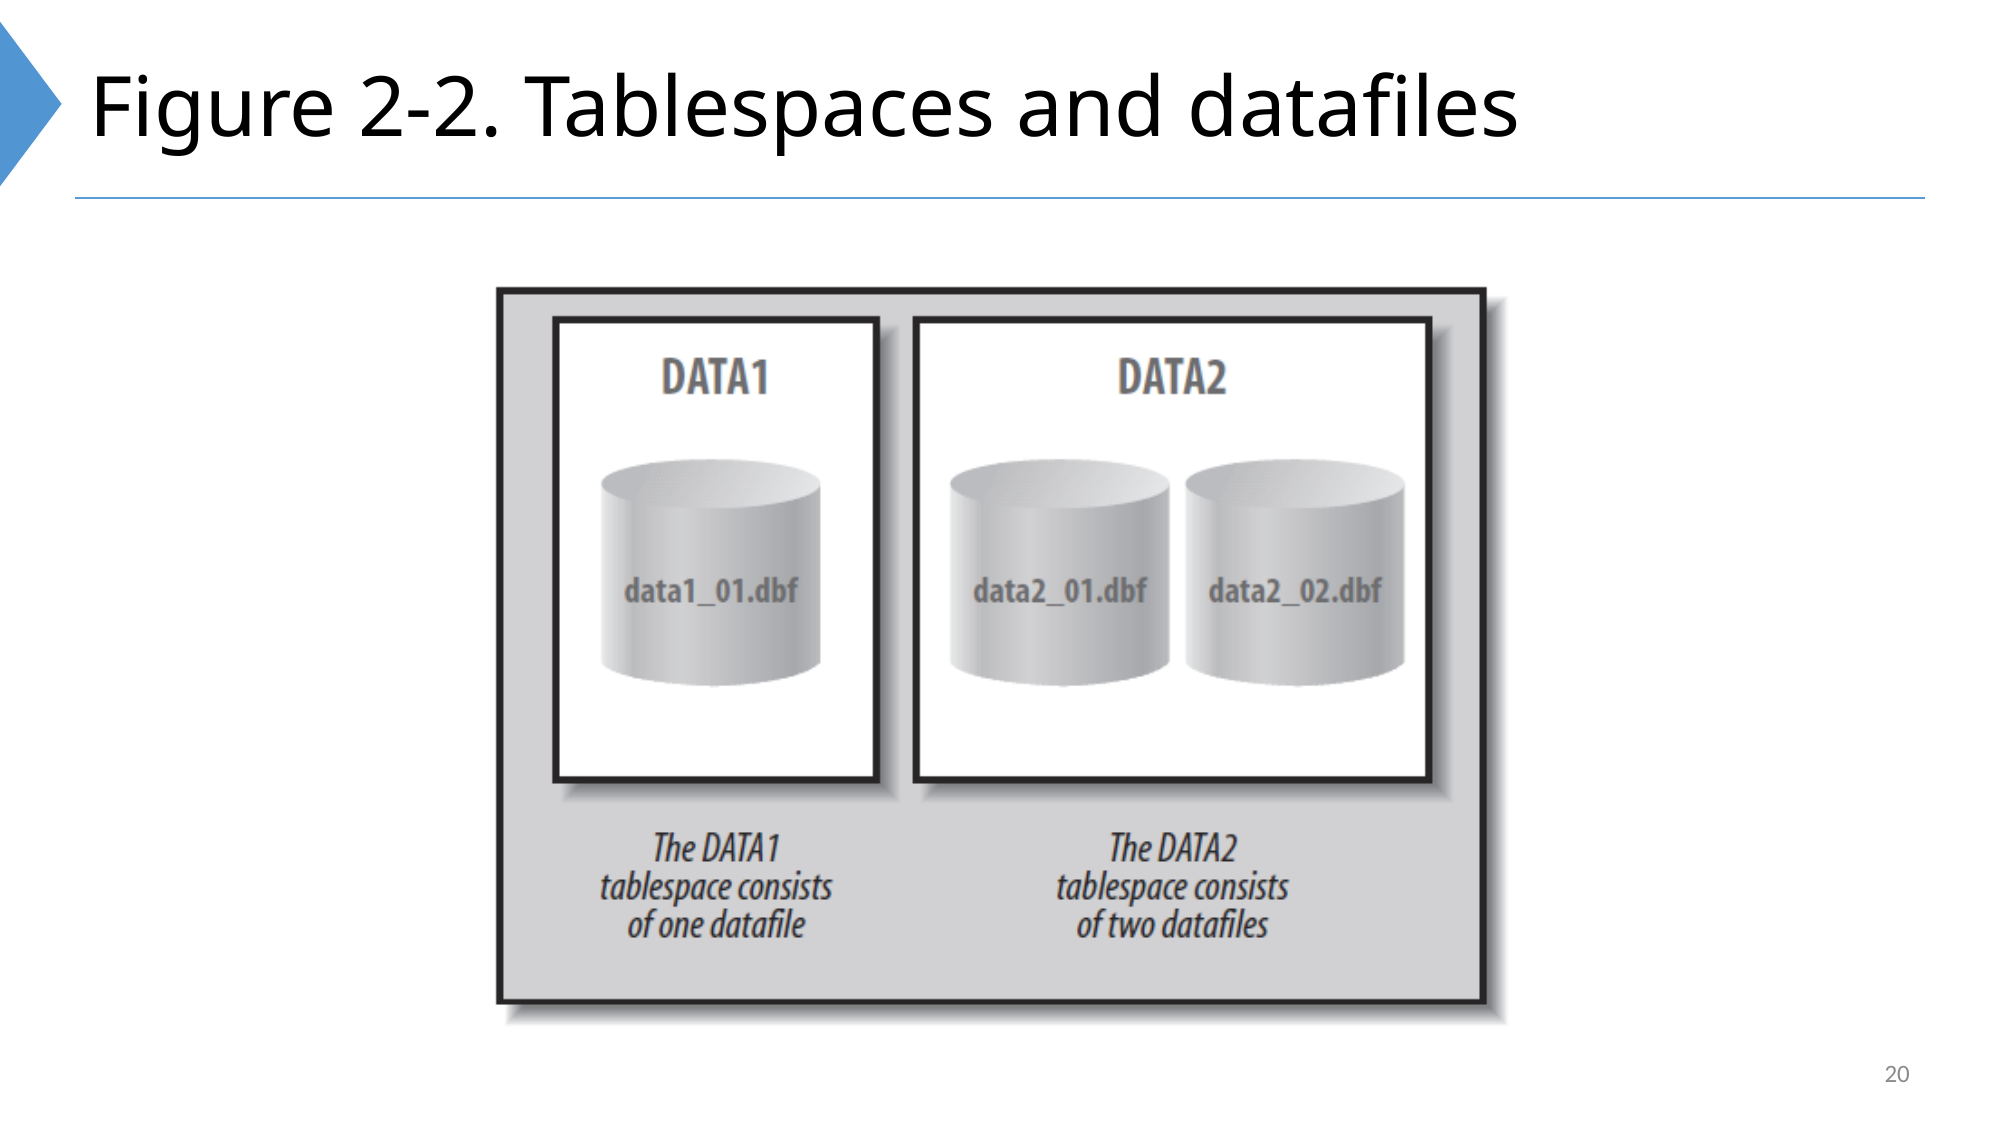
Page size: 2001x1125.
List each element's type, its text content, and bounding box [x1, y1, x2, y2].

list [472, 273, 1527, 1043]
title Figure 2-2. Tablespaces and datafiles [74, 21, 1926, 198]
slide_number 20 [1475, 1042, 1926, 1103]
